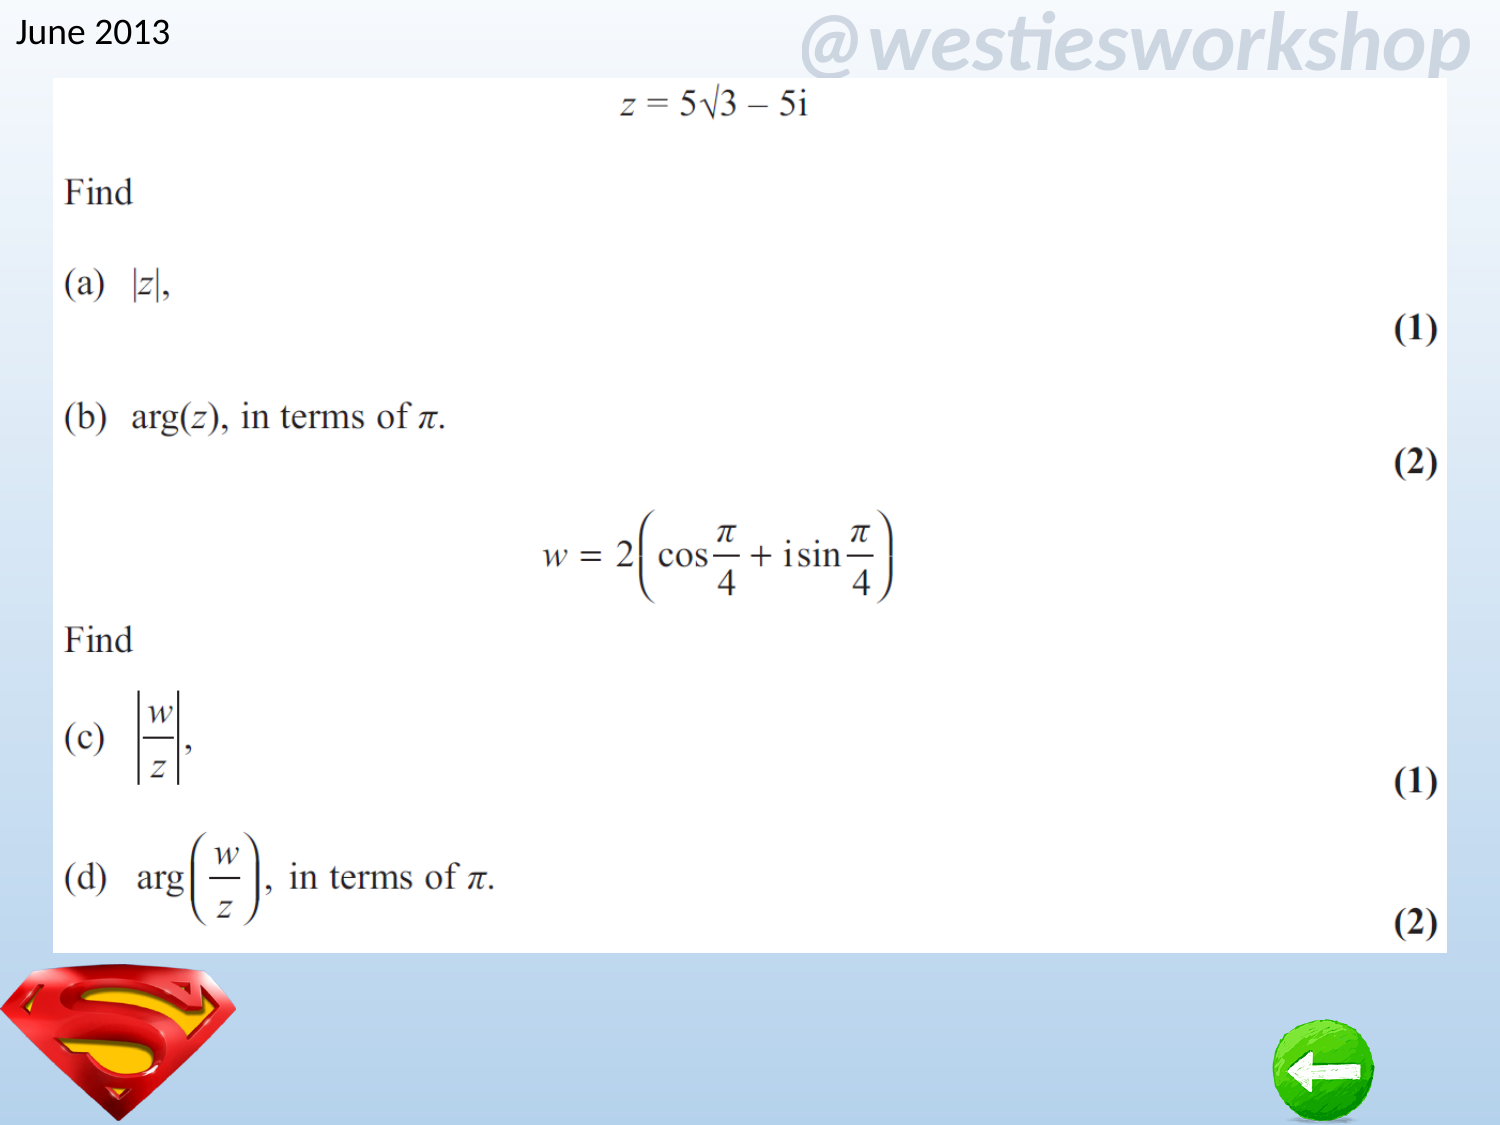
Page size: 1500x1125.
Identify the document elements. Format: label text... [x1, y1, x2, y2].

picture [53, 78, 1447, 953]
picture [0, 964, 236, 1121]
text_box June 2013 [1, 0, 186, 60]
picture [1270, 1019, 1376, 1125]
